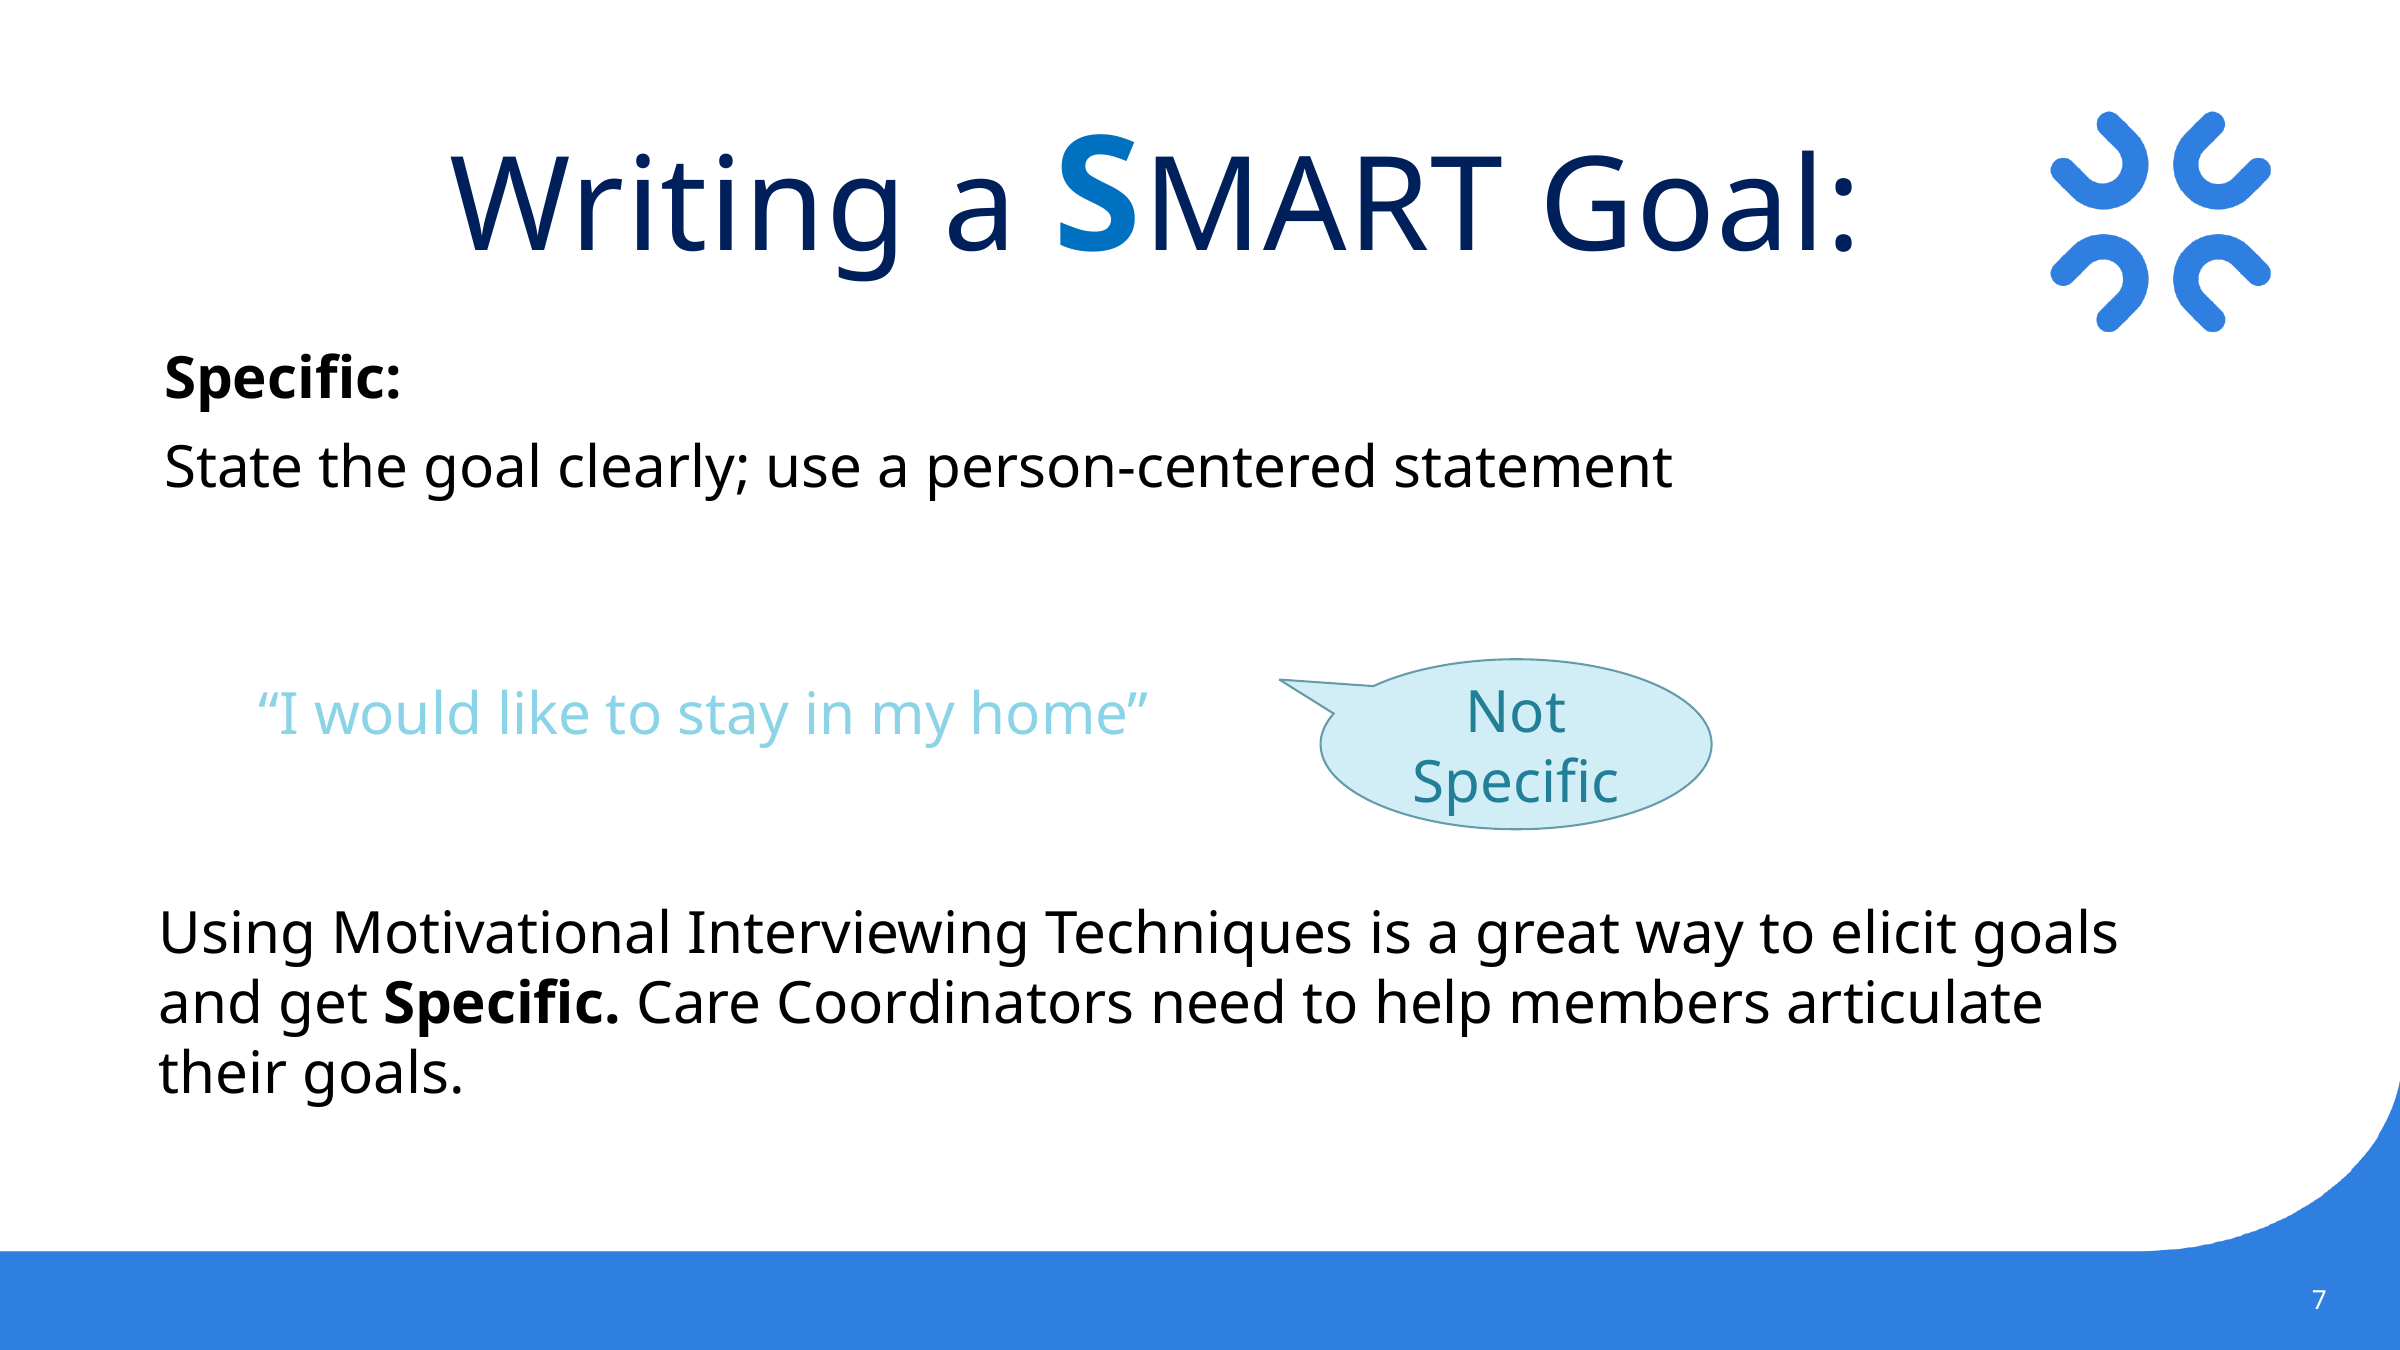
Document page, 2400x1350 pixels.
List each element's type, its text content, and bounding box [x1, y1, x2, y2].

list Specific: State the goal clearly; use a person-centered statement “I would like to stay in my home” [141, 333, 2164, 1147]
picture [2050, 111, 2271, 332]
text_box Not Specific [1278, 658, 1713, 831]
slide_number 7 [1801, 1265, 2342, 1338]
picture [0, 1053, 2400, 1350]
title Writing a SMART Goal: [143, 104, 2168, 293]
text_box Using Motivational Interviewing Techniques is a great way to elicit goals and get Specific. Care Coordinators need to help members articulate their goals. [143, 888, 2166, 1113]
